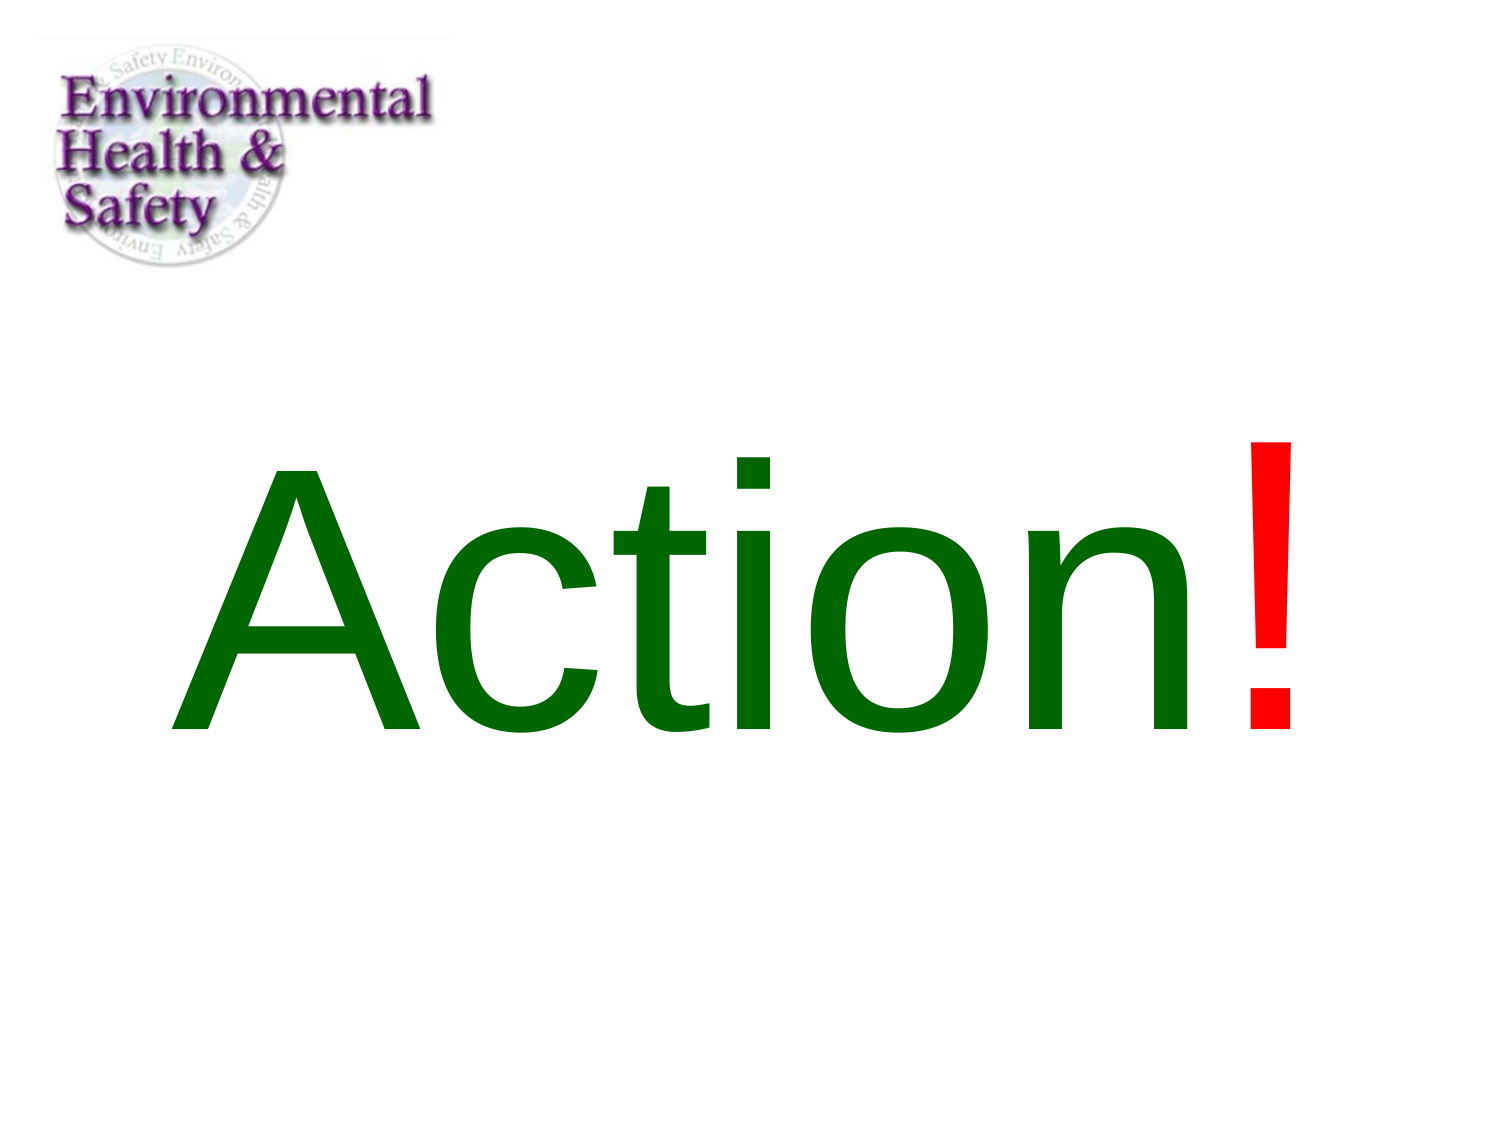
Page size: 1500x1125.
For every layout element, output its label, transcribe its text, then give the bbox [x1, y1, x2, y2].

title Action! [75, 469, 1425, 657]
picture [37, 37, 450, 275]
